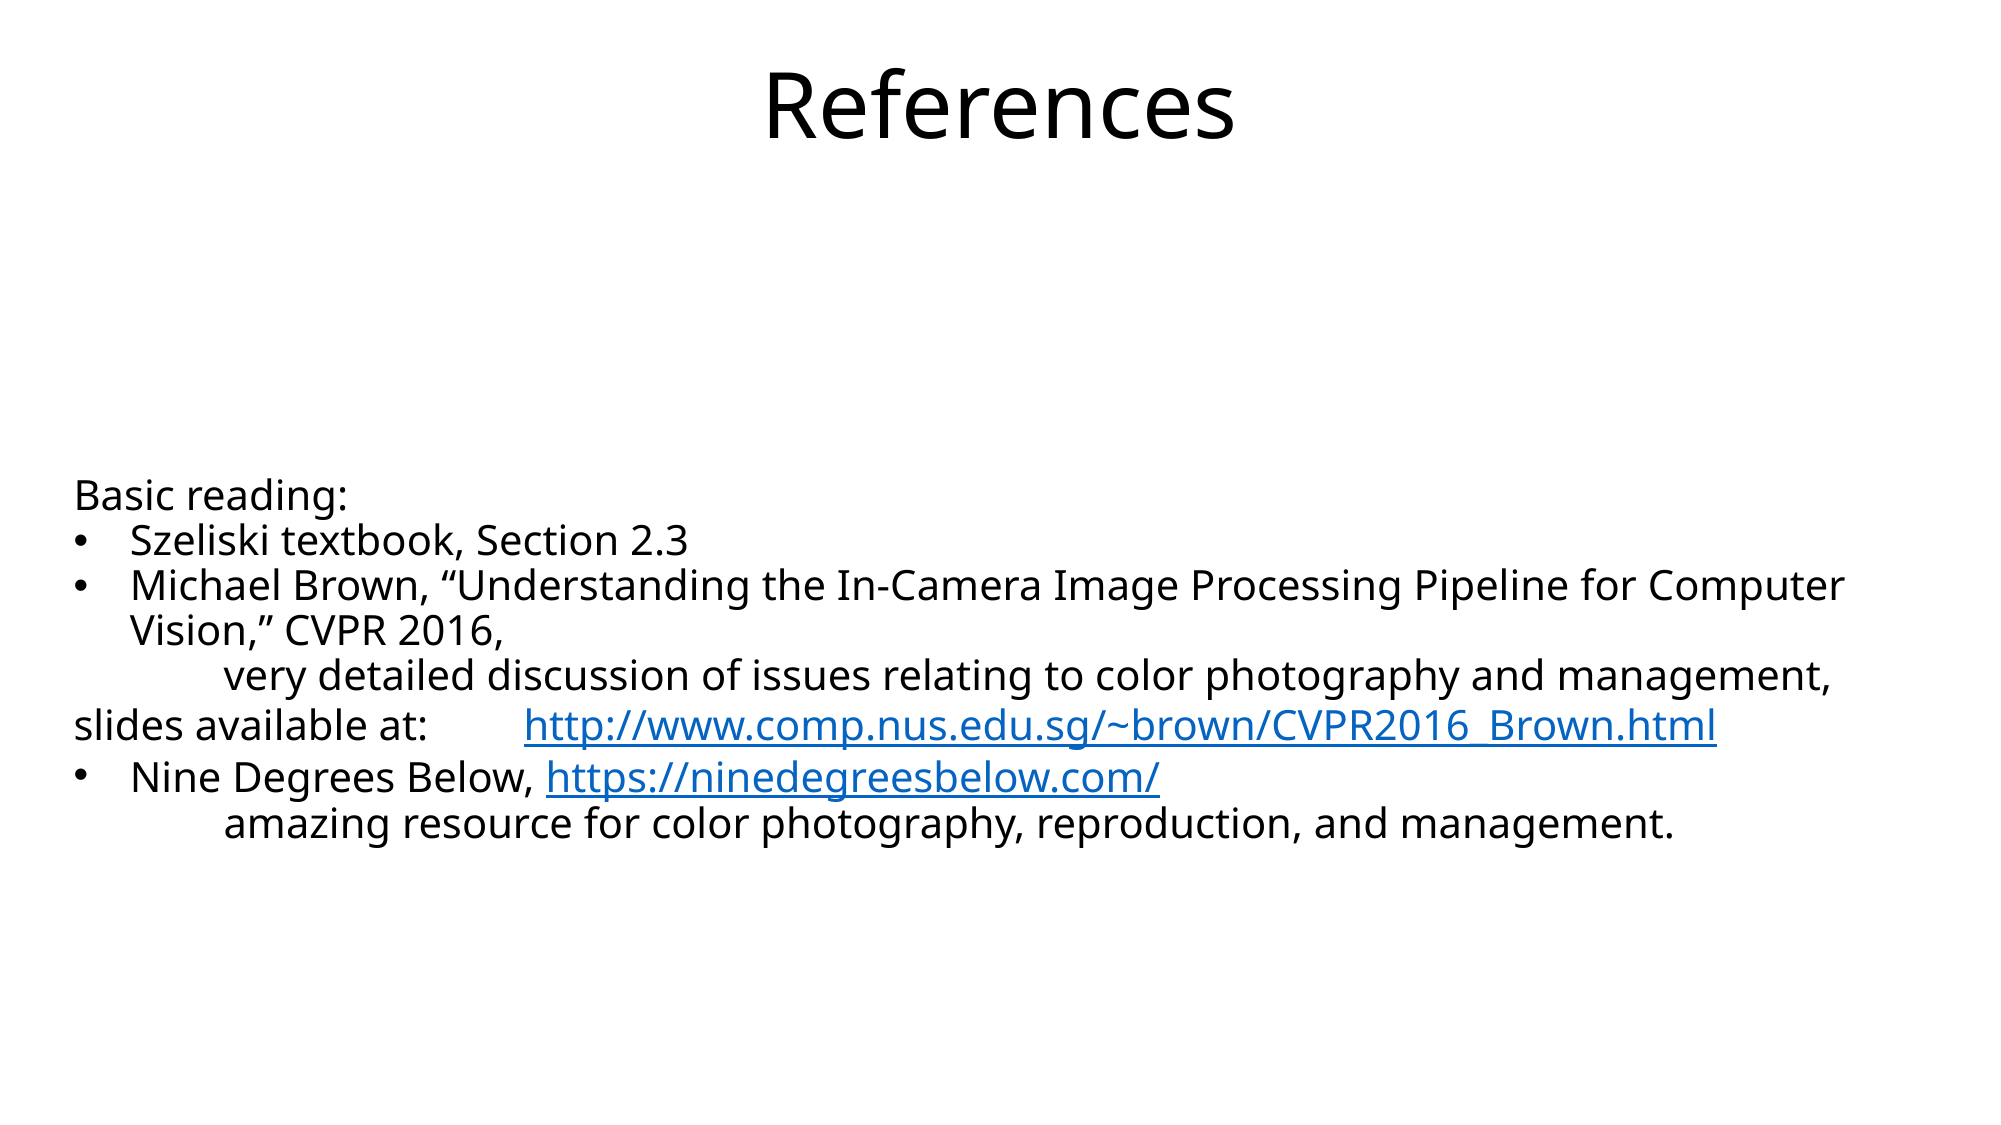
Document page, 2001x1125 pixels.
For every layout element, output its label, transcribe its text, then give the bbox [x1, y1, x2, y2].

text_box Basic reading: Szeliski textbook, Section 2.3 Michael Brown, “Understanding the In-Camera Image Processing Pipeline for Computer Vision,” CVPR 2016, very detailed discussion of issues relating to color photography and management, slides available at: http://www.comp.nus.edu.sg/~brown/CVPR2016_Brown.html Nine Degrees Below, https://ninedegreesbelow.com/ amazing resource for color photography, reproduction, and management. [58, 260, 1942, 1062]
title References [0, 0, 2000, 218]
